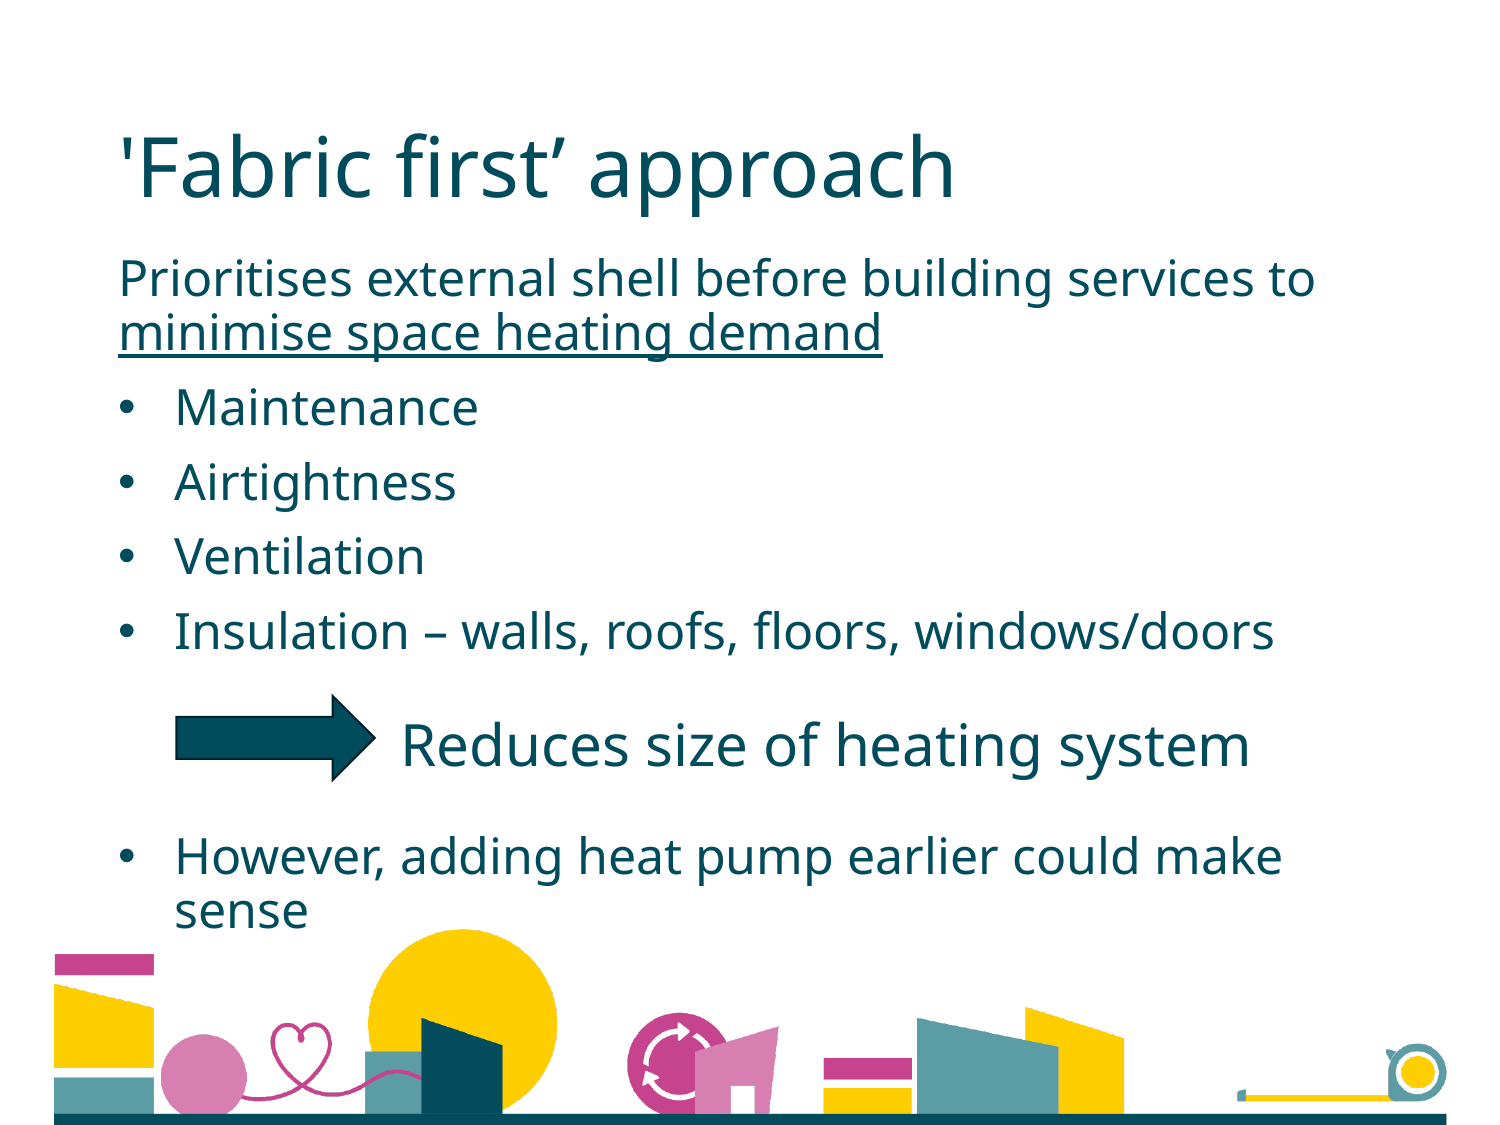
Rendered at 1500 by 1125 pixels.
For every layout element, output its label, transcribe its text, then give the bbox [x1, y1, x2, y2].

text_box Reduces size of heating system [385, 700, 1393, 786]
picture [0, 724, 1500, 1125]
list Prioritises external shell before building services to minimise space heating demand Maintenance Airtightness Ventilation Insulation – walls, roofs, floors, windows/doors However, adding heat pump earlier could make sense [103, 245, 1402, 960]
title 'Fabric first’ approach [103, 59, 1469, 281]
text_box [175, 693, 377, 783]
